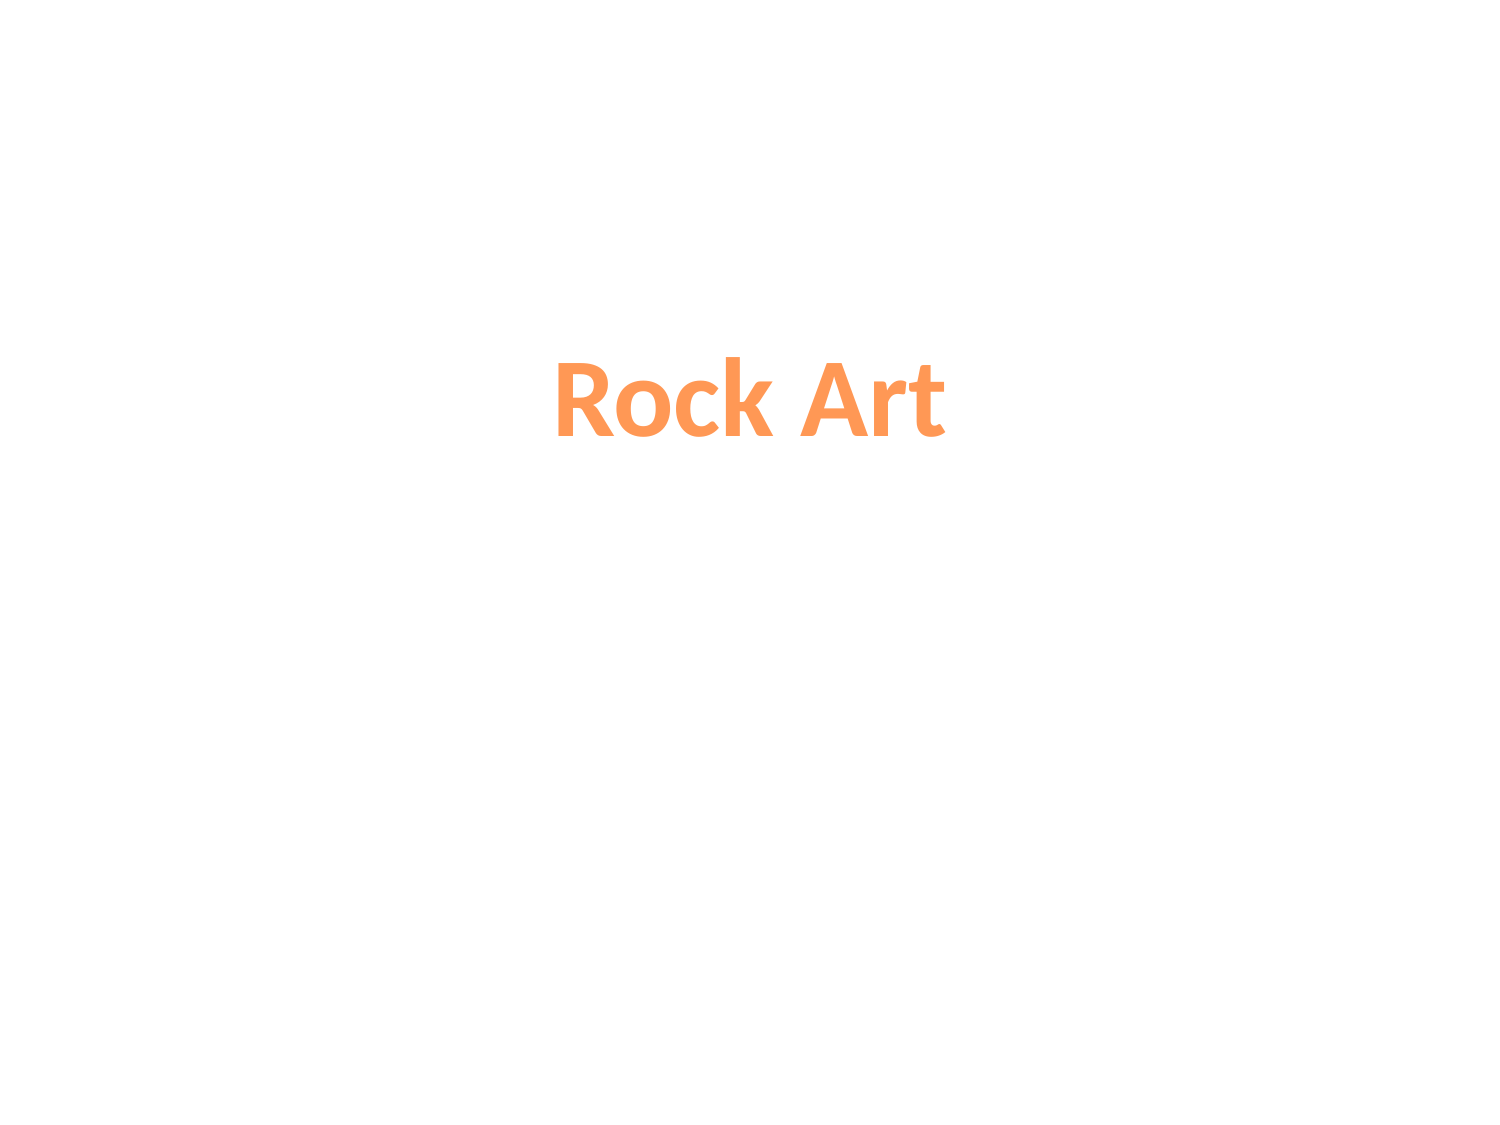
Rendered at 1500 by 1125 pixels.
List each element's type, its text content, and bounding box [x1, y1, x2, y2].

text_box Rock Art [537, 316, 963, 467]
